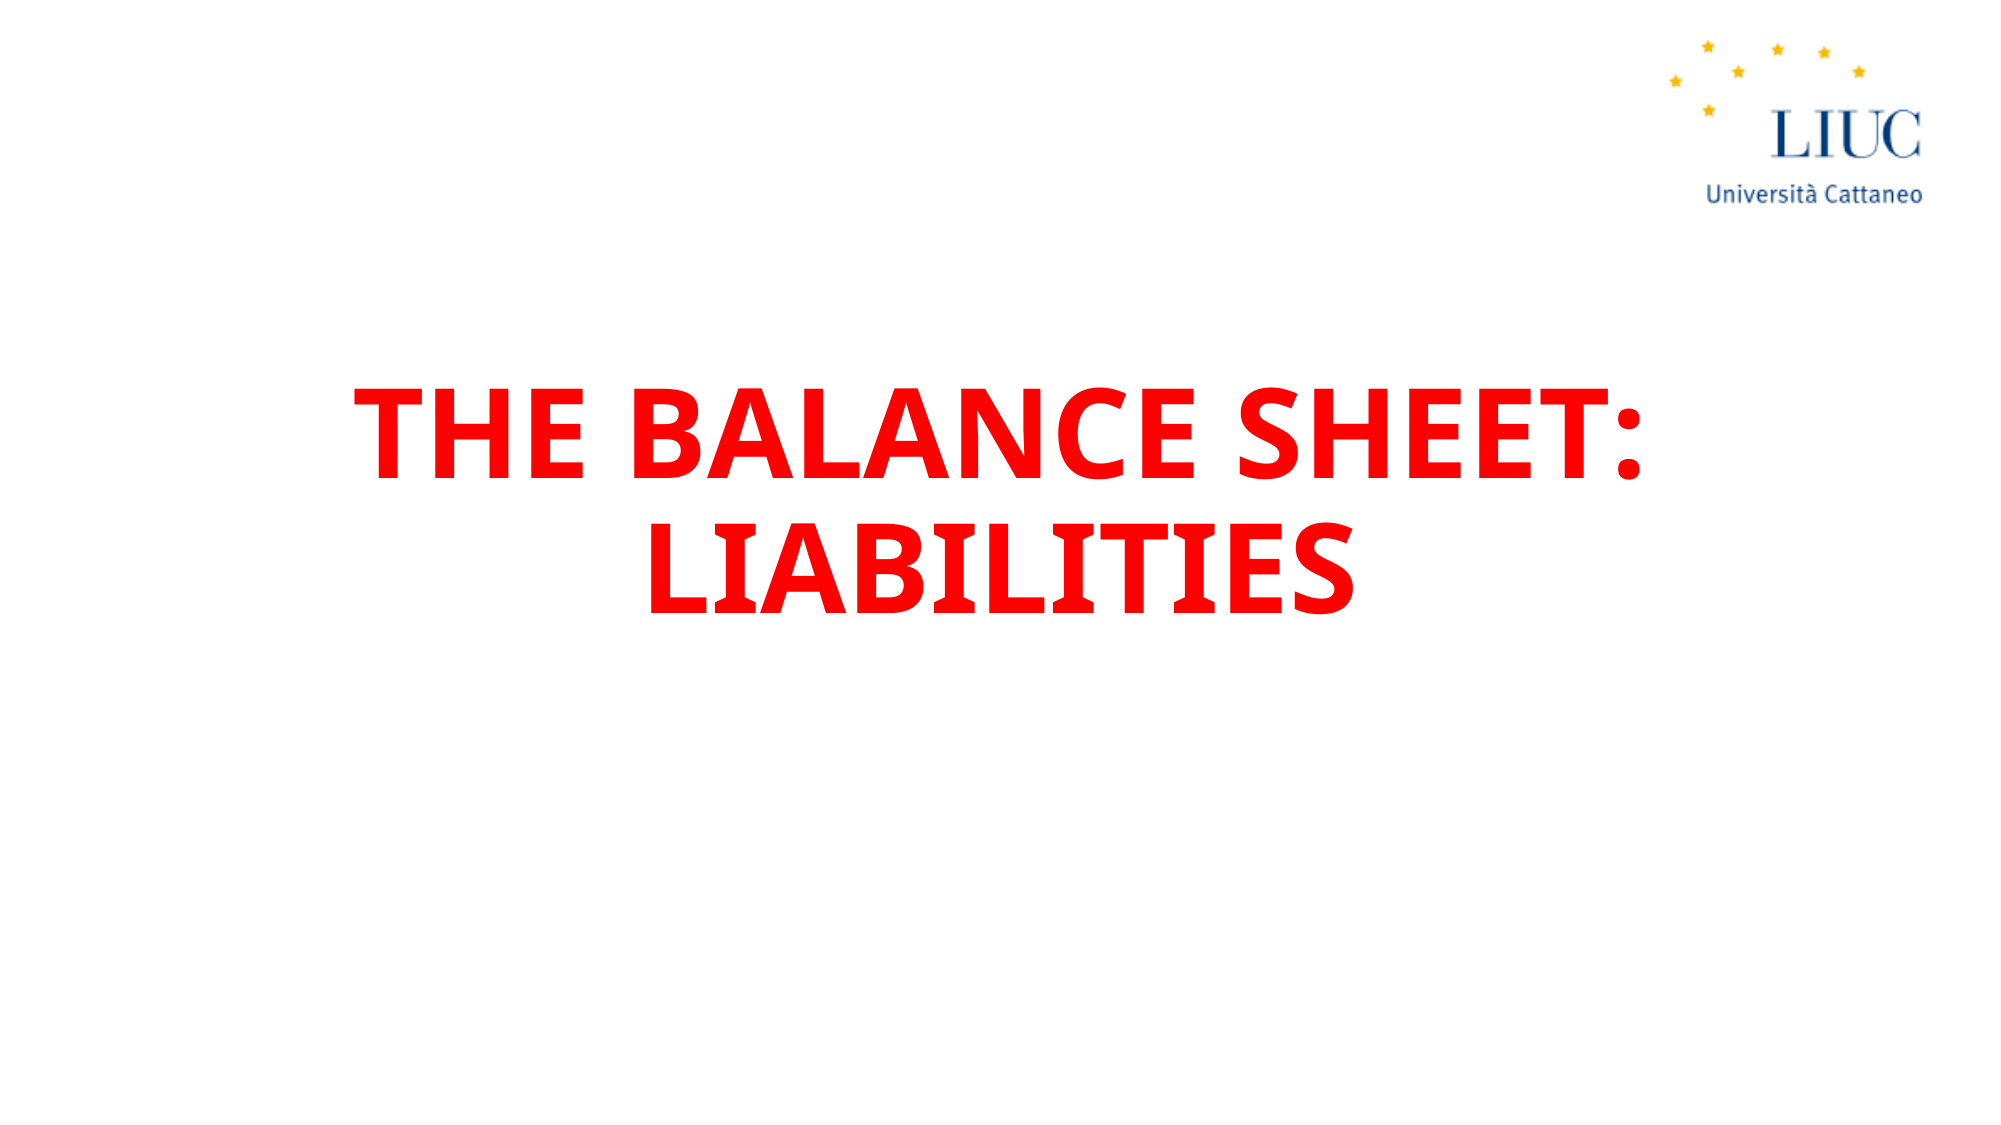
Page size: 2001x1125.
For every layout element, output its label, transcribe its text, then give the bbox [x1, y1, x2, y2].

picture [1644, 15, 1949, 226]
title THE BALANCE SHEET: LIABILITIES [249, 317, 1750, 649]
